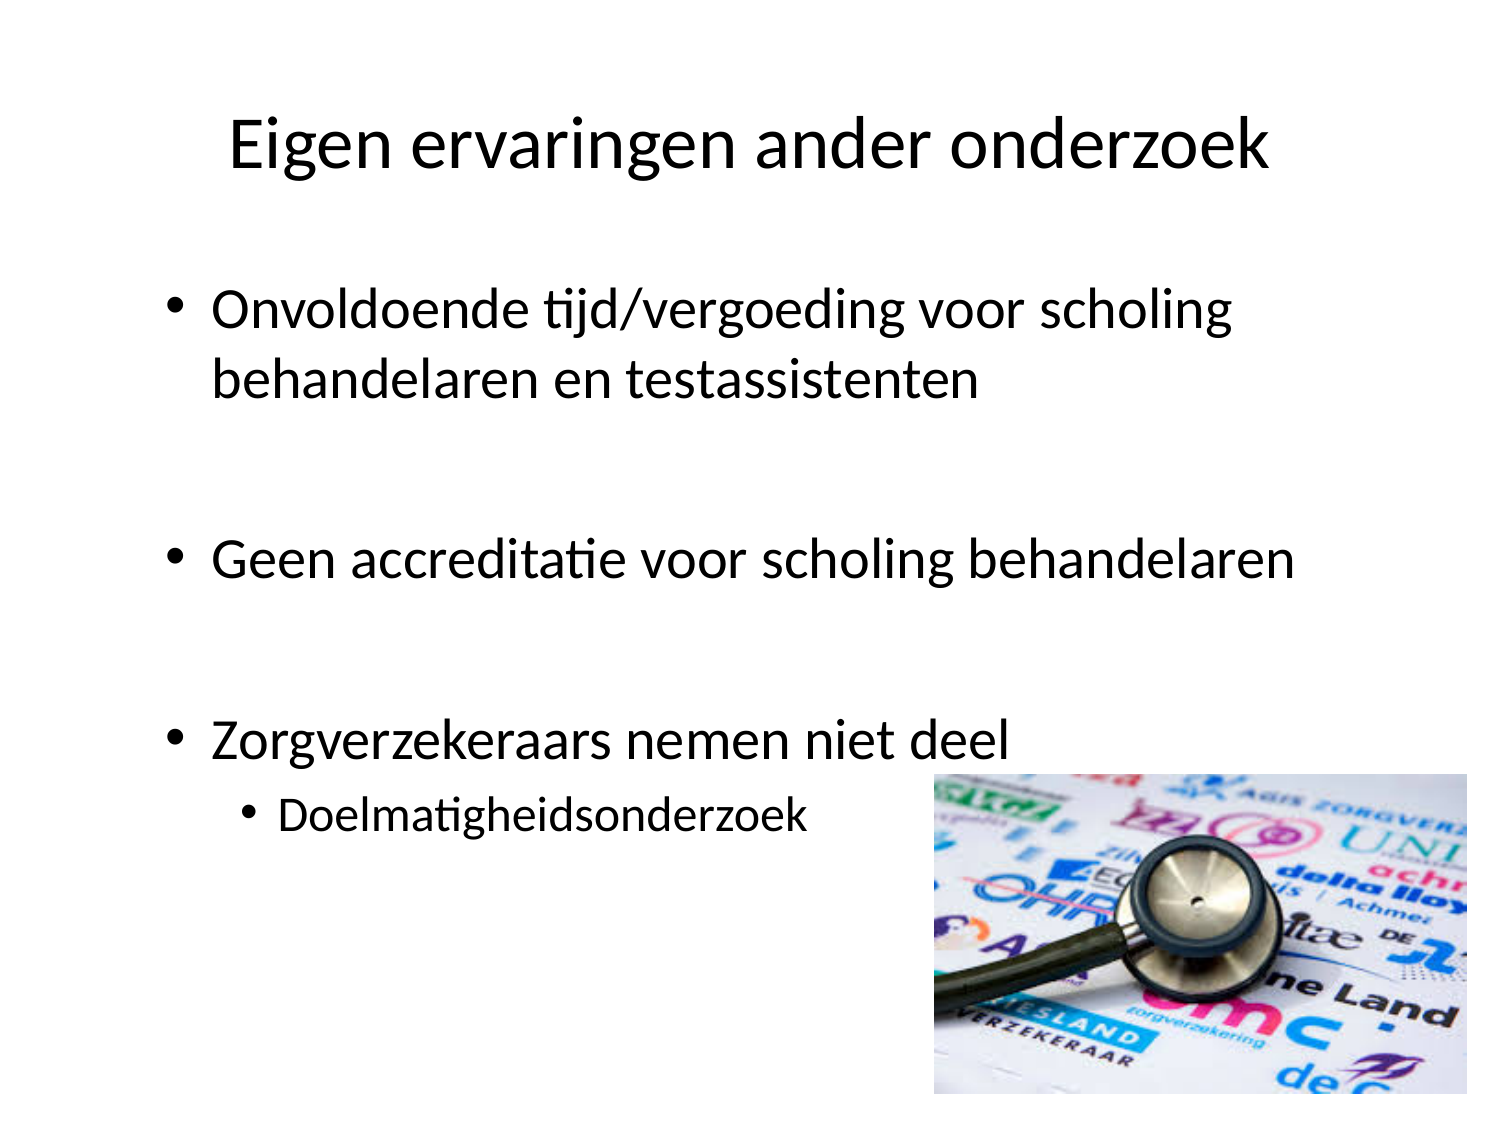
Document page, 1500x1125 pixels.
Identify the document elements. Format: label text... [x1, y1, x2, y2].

list Onvoldoende tijd/vergoeding voor scholing behandelaren en testassistenten Geen accreditatie voor scholing behandelaren Zorgverzekeraars nemen niet deel Doelmatigheidsonderzoek [75, 262, 1425, 1005]
title Eigen ervaringen ander onderzoek [75, 45, 1425, 233]
picture [934, 774, 1468, 1094]
